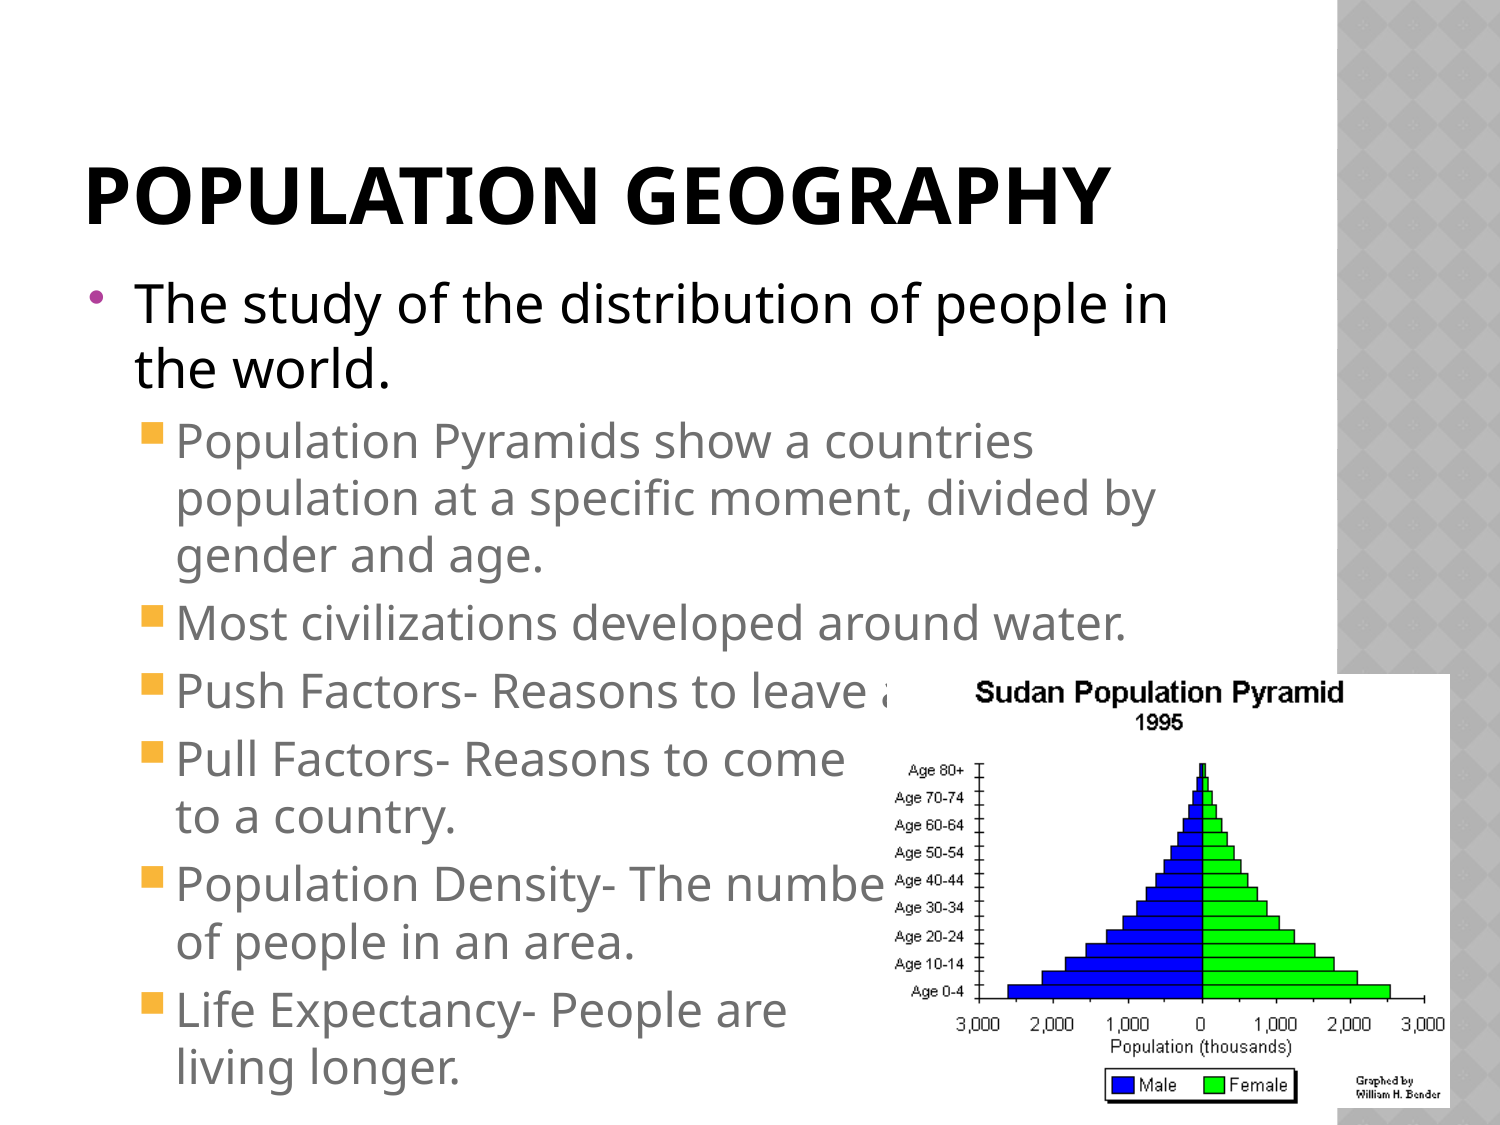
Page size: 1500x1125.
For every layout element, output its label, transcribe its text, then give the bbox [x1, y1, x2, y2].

list The study of the distribution of people in the world. Population Pyramids show a countries population at a specific moment, divided by gender and age. Most civilizations developed around water. Push Factors- Reasons to leave a country. Pull Factors- Reasons to come to a country. Population Density- The number of people in an area. Life Expectancy- People are living longer. [75, 262, 1263, 1058]
picture [887, 674, 1451, 1108]
title Population Geography [75, 52, 1263, 240]
